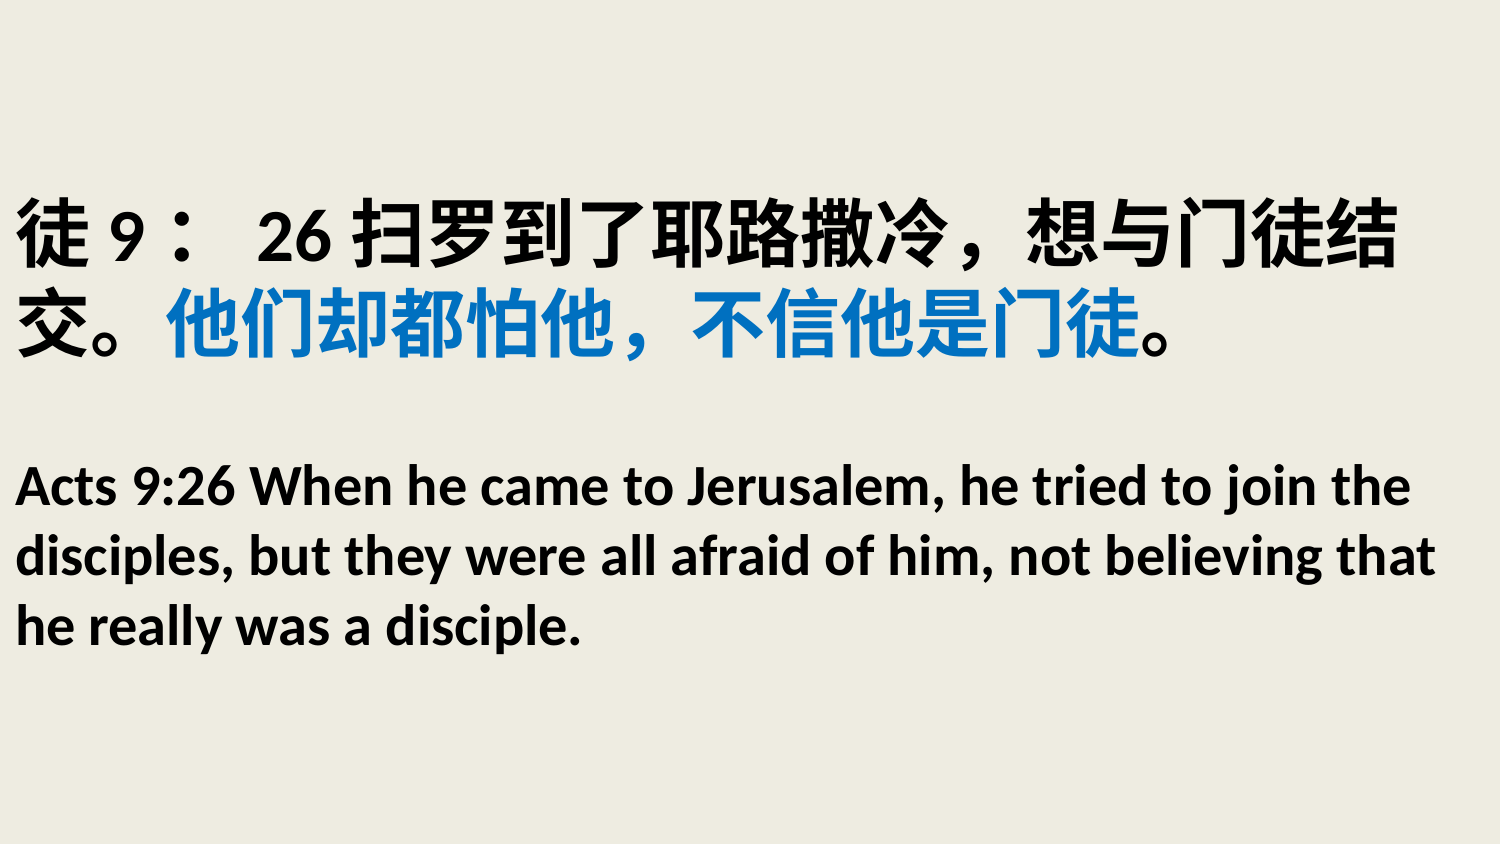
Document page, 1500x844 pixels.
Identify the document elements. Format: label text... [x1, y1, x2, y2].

title 徒9：26扫罗到了耶路撒冷，想与门徒结交。他们却都怕他，不信他是门徒。 Acts 9:26 When he came to Jerusalem, he tried to join the disciples, but they were all afraid of him, not believing that he really was a disciple. [0, 0, 1500, 844]
